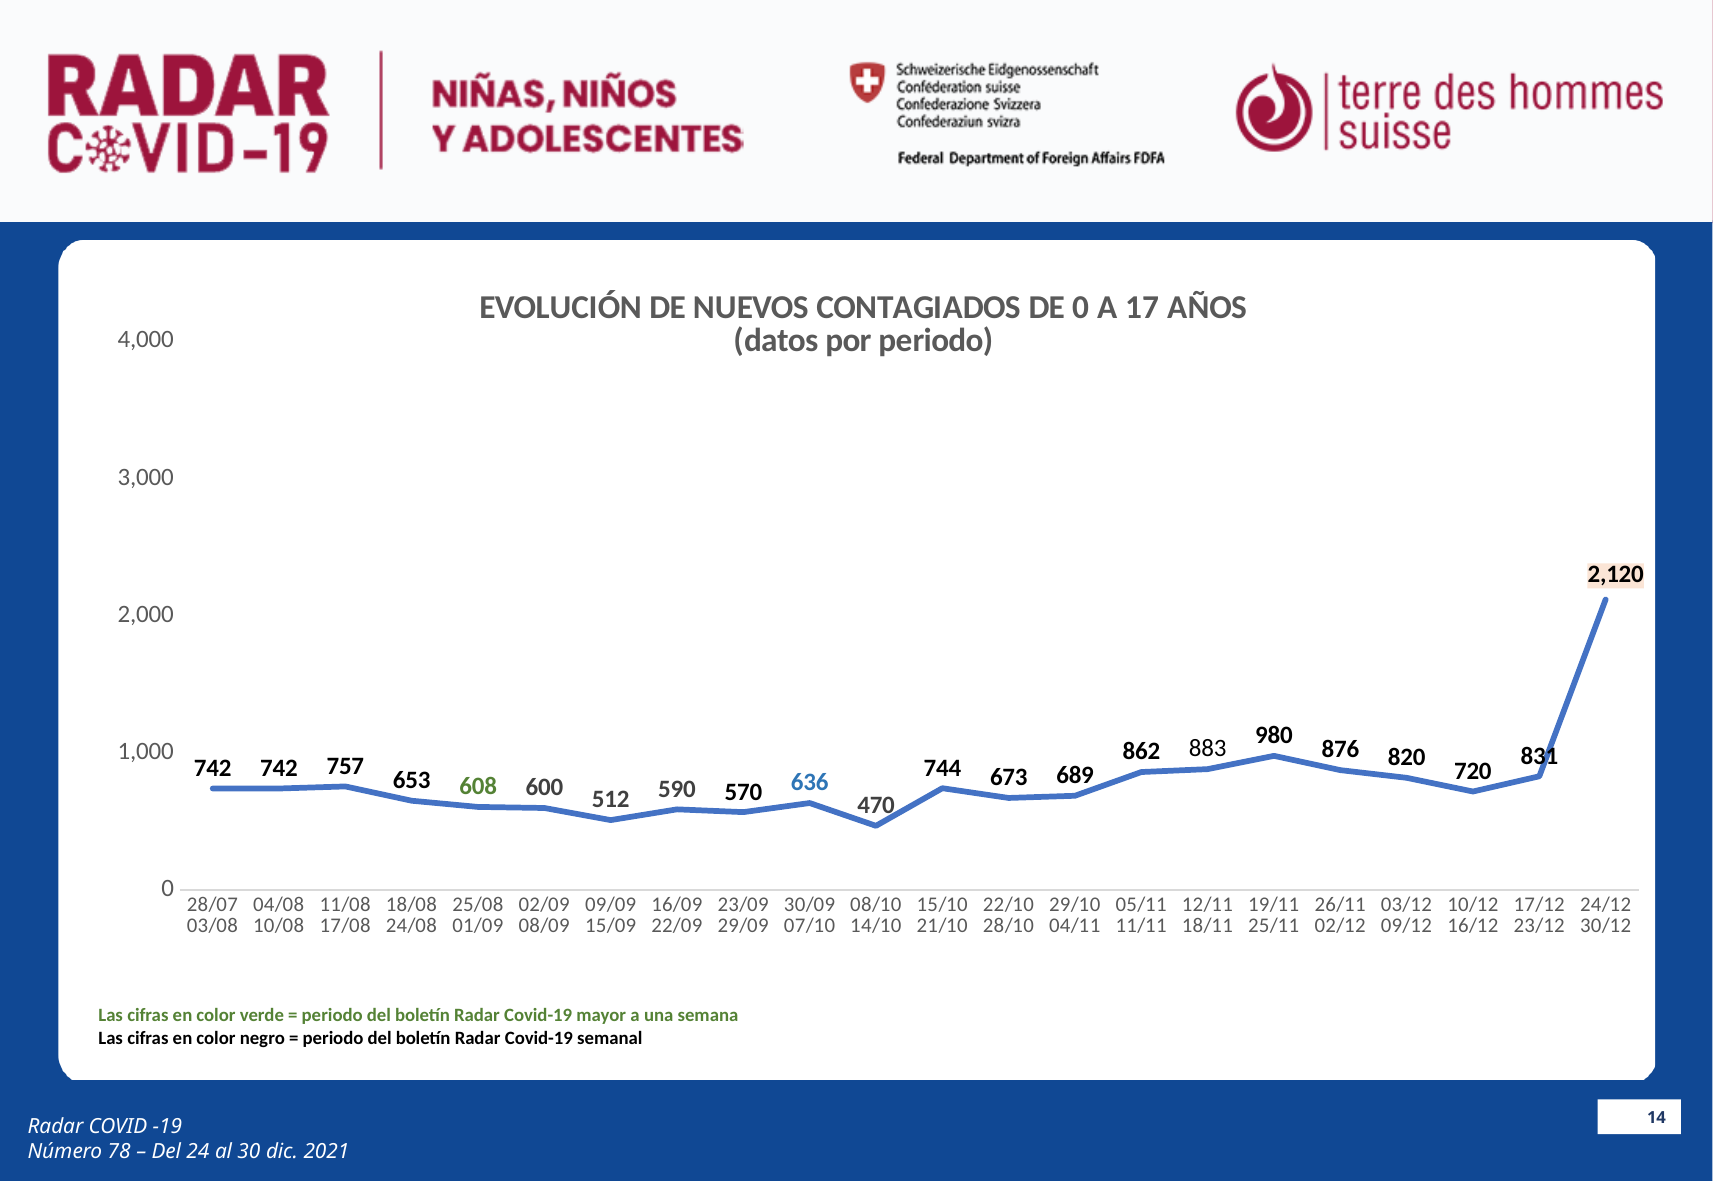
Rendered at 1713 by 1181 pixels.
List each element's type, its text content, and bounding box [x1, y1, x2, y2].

picture [58, 240, 1656, 1080]
chart [83, 261, 1644, 984]
picture [0, 0, 1713, 222]
text_box 14 [1597, 1099, 1681, 1135]
text_box Radar COVID -19 Número 78 – Del 24 al 30 dic. 2021 [12, 1105, 525, 1171]
text_box [0, 222, 1713, 1181]
